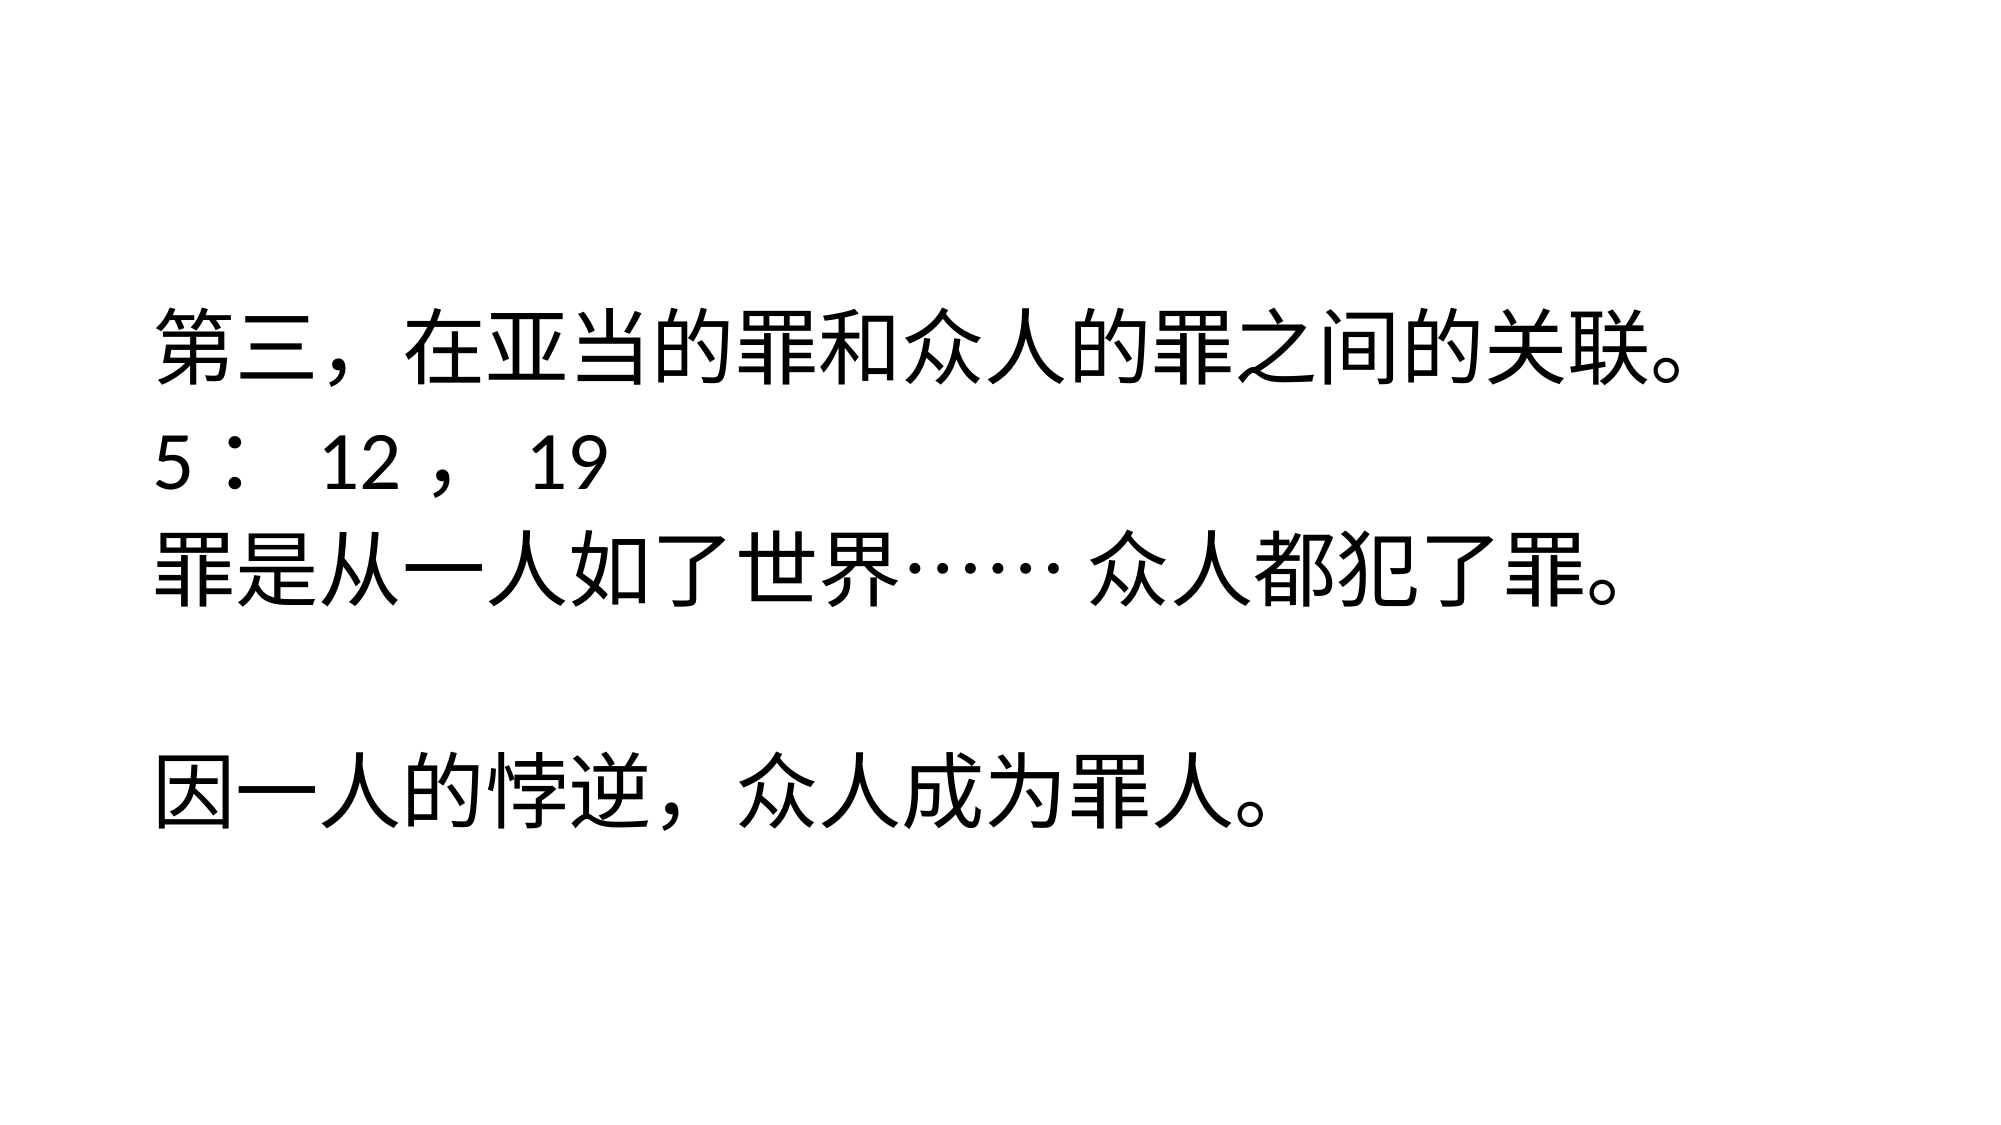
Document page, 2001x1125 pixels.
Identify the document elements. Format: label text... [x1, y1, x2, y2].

list 第三，在亚当的罪和众人的罪之间的关联。 5：12，19 罪是从一人如了世界…… 众人都犯了罪。 因一人的悖逆，众人成为罪人。 [137, 299, 1863, 1014]
